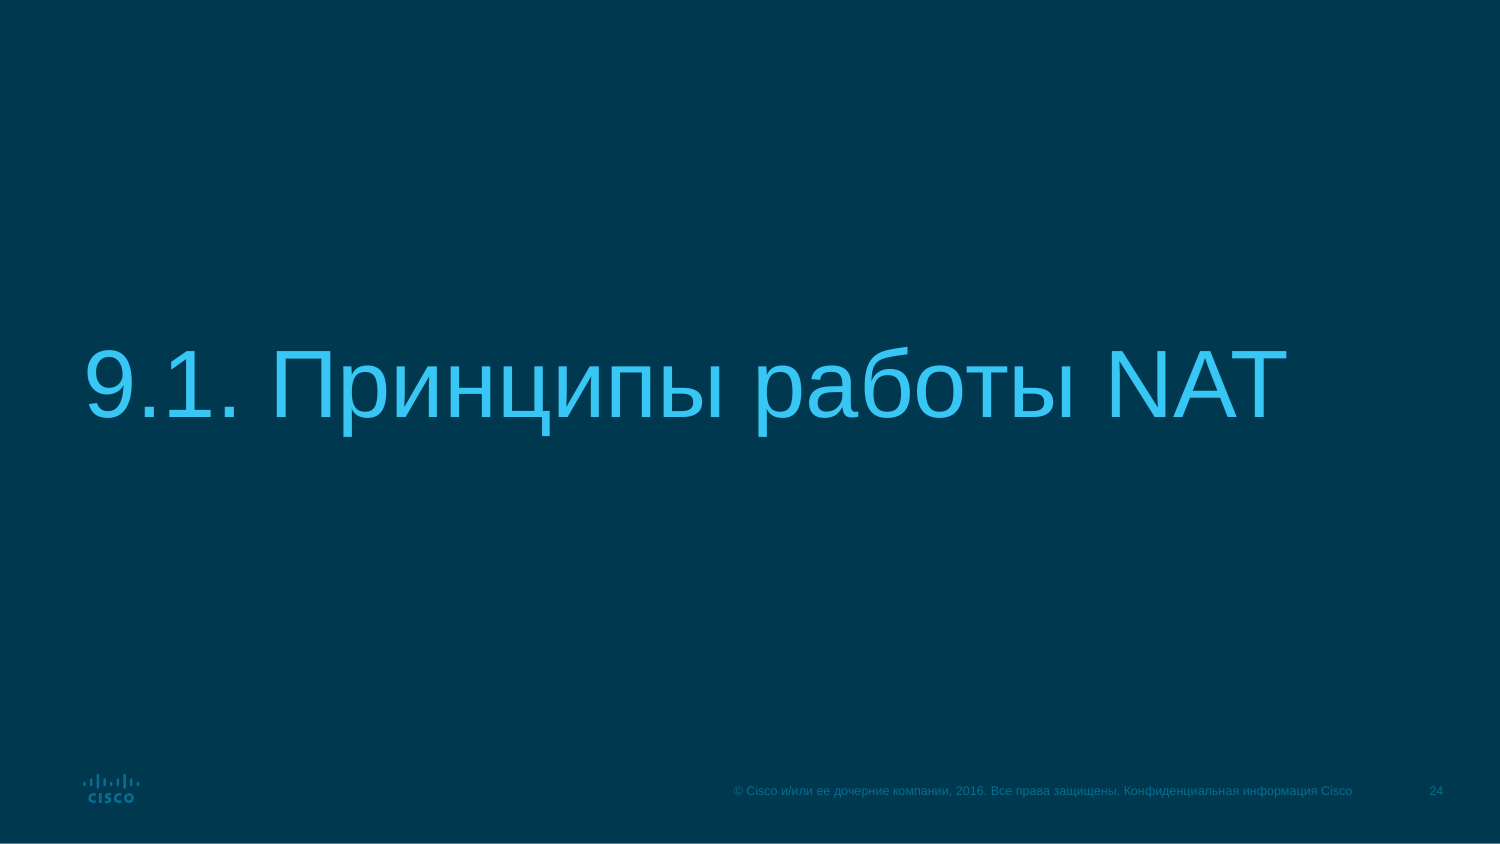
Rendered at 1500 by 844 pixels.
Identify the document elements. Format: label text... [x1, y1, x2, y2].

title 9.1. Принципы работы NAT [68, 150, 1315, 446]
